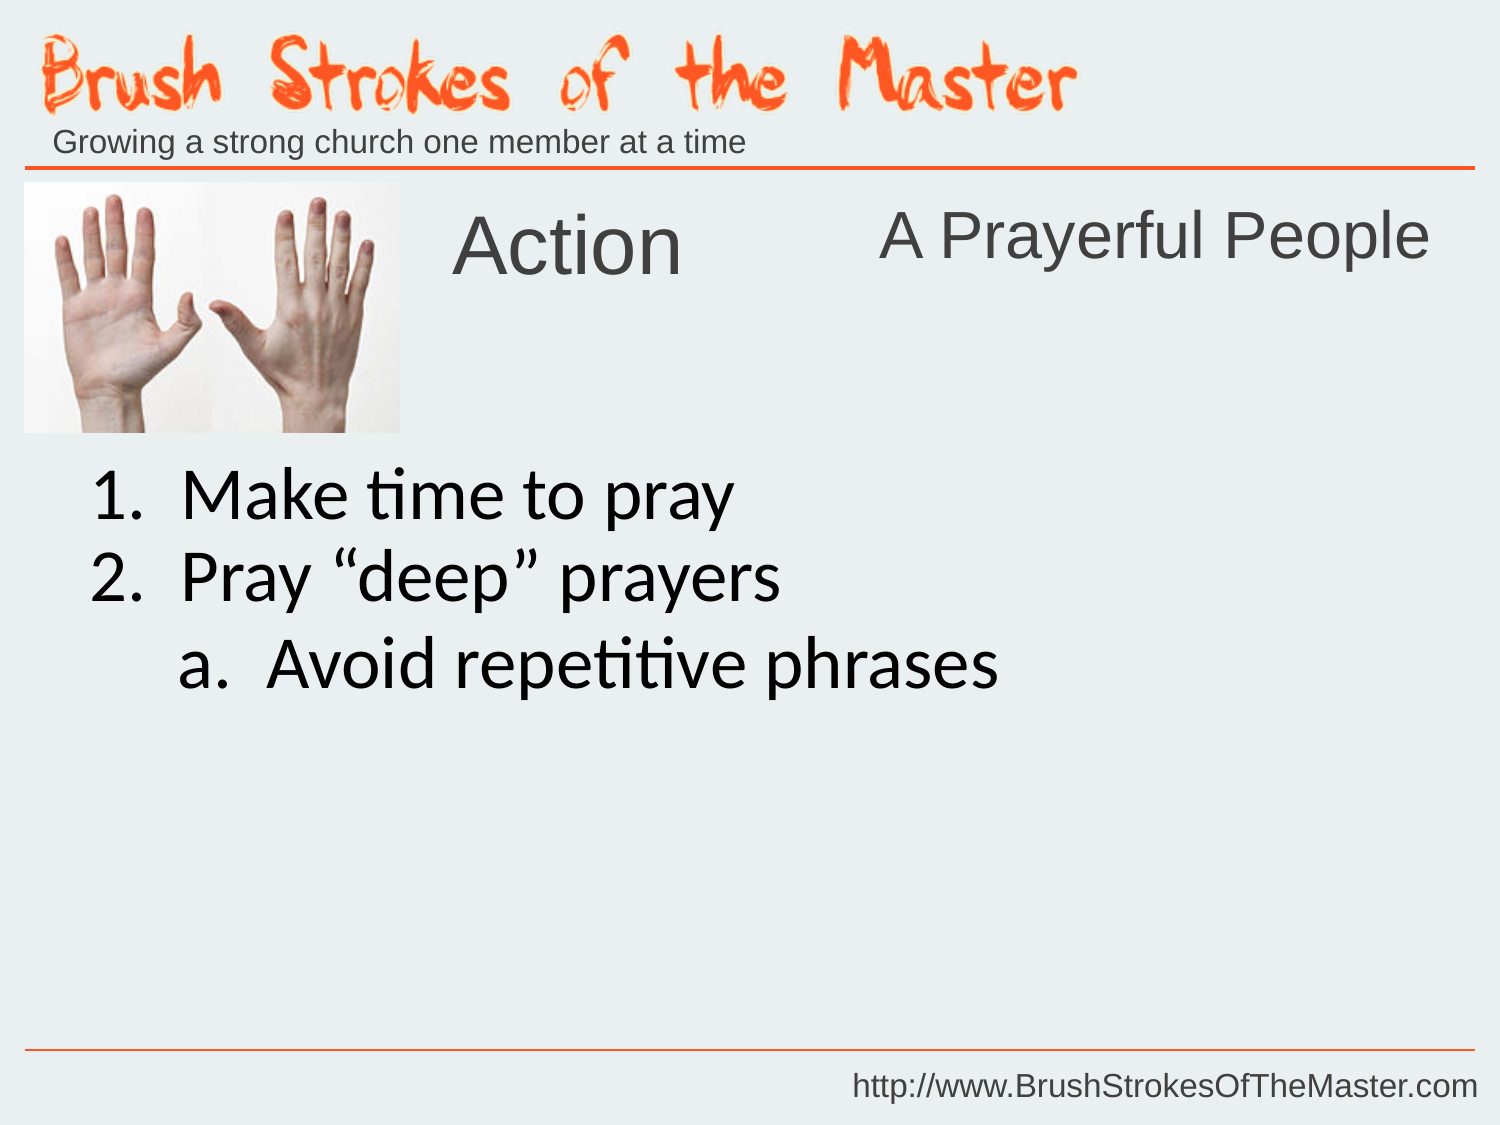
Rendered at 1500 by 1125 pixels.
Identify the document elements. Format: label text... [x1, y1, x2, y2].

picture [37, 24, 1085, 116]
text_box 2. Pray “deep” prayers [74, 518, 1425, 624]
text_box Action [437, 183, 699, 299]
text_box A Prayerful People [865, 184, 1447, 280]
picture [24, 181, 401, 433]
text_box a. Avoid repetitive phrases [162, 606, 1500, 712]
text_box 1. Make time to pray [74, 437, 1425, 518]
